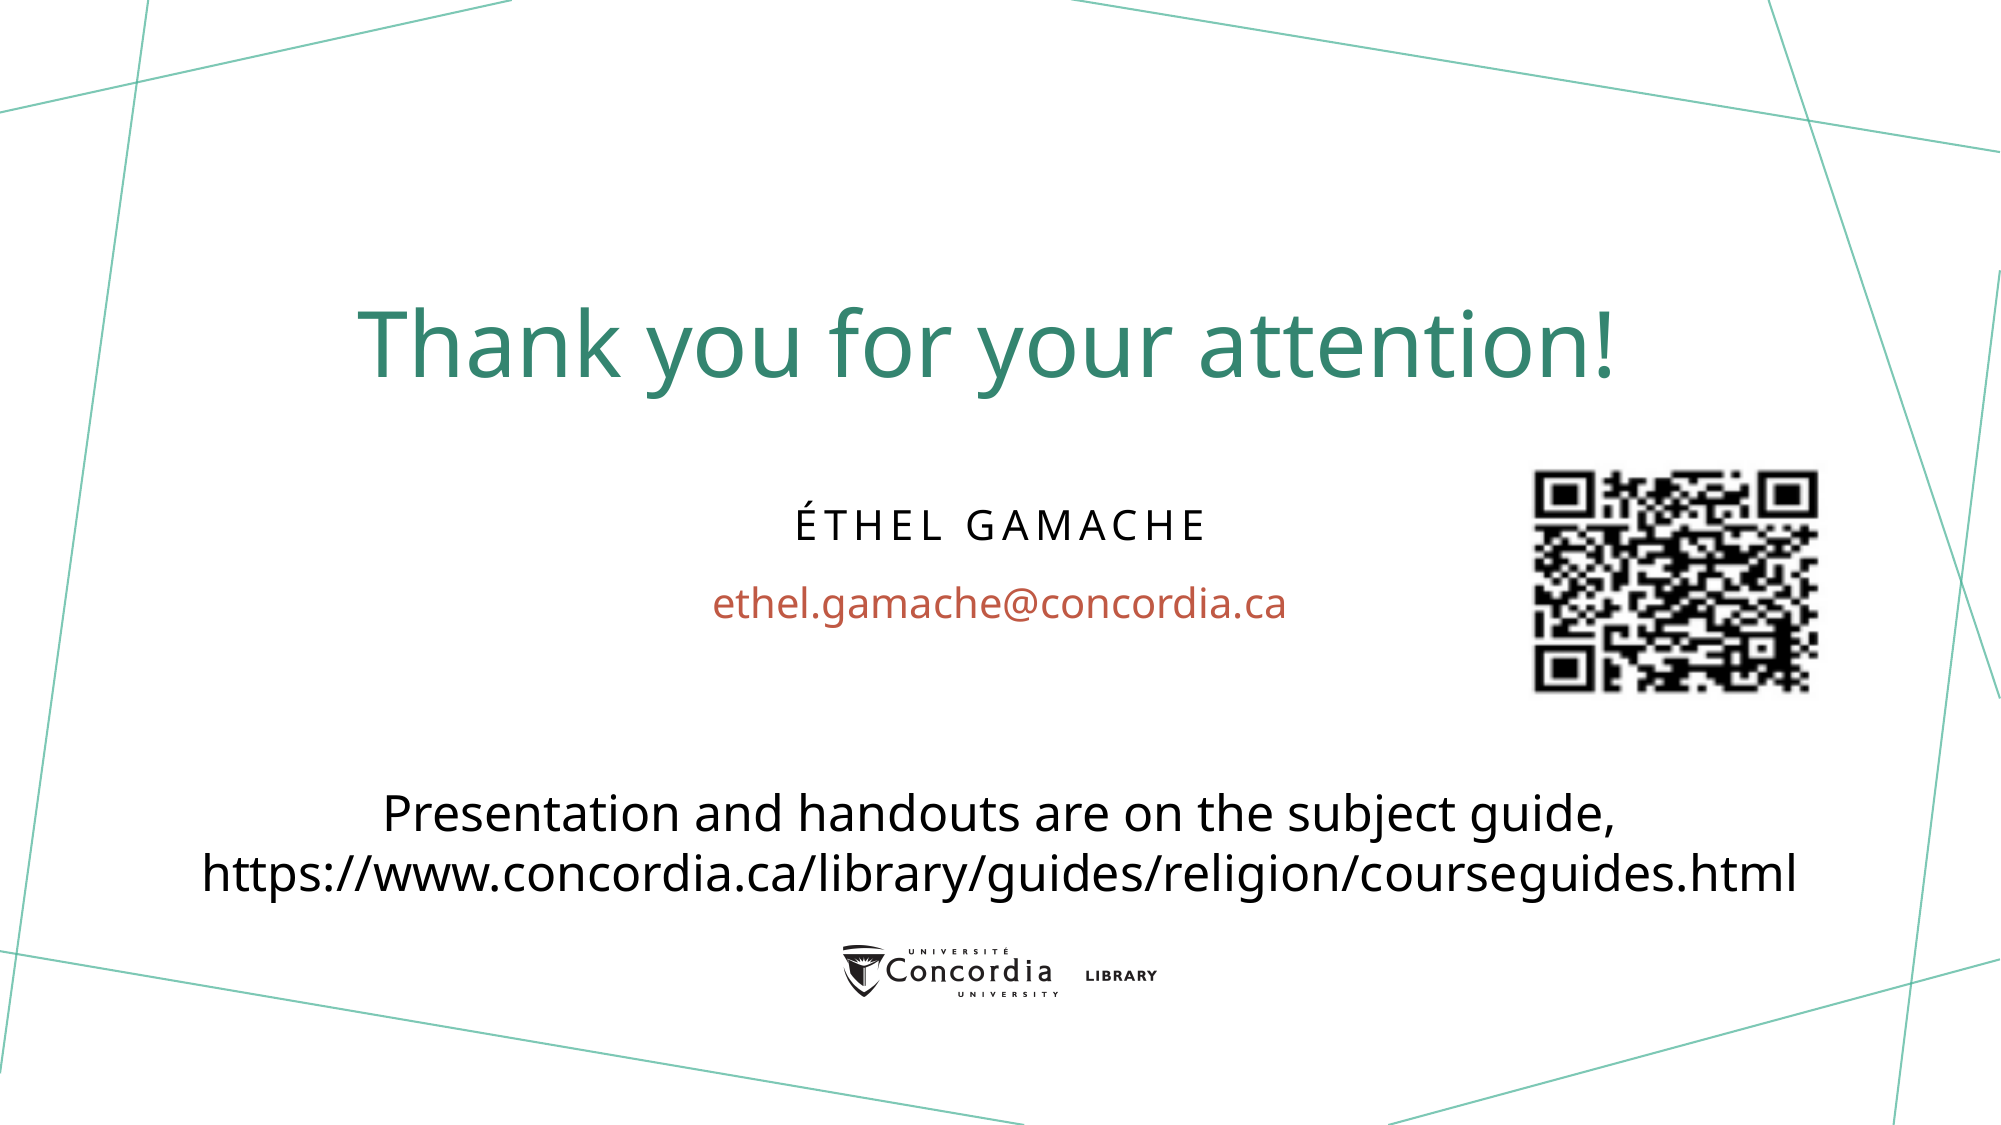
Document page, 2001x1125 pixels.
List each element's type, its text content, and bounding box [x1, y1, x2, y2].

picture [1509, 457, 1840, 720]
picture [843, 945, 1157, 997]
title Thank you for your attention! ÉTHEL GAMACHE ethel.gamache@concordia.ca [233, 244, 1767, 684]
text_box Presentation and handouts are on the subject guide, https://www.concordia.ca/library/guides/religion/courseguides.html [0, 754, 2000, 929]
